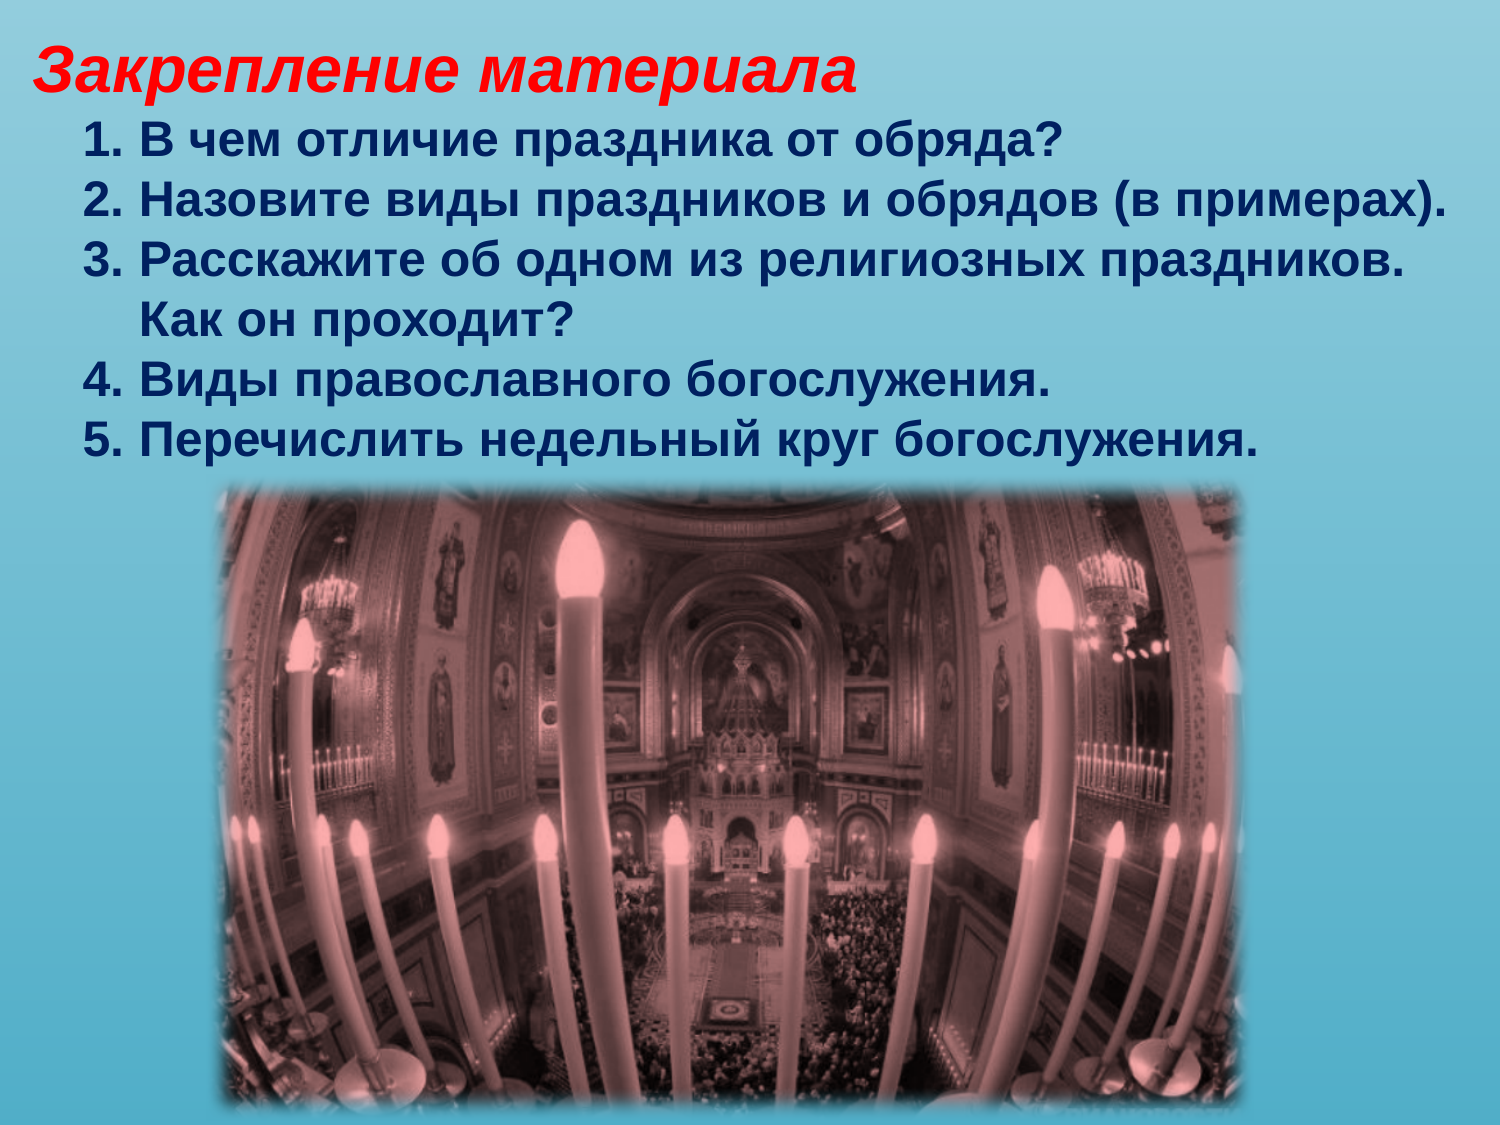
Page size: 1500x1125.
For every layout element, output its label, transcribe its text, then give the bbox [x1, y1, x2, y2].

text_box Закрепление материала В чем отличие праздника от обряда? Назовите виды праздников и обрядов (в примерах). Расскажите об одном из религиозных праздников. Как он проходит? Виды православного богослужения. Перечислить недельный круг богослужения. [17, 18, 1500, 474]
picture [206, 473, 1254, 1121]
